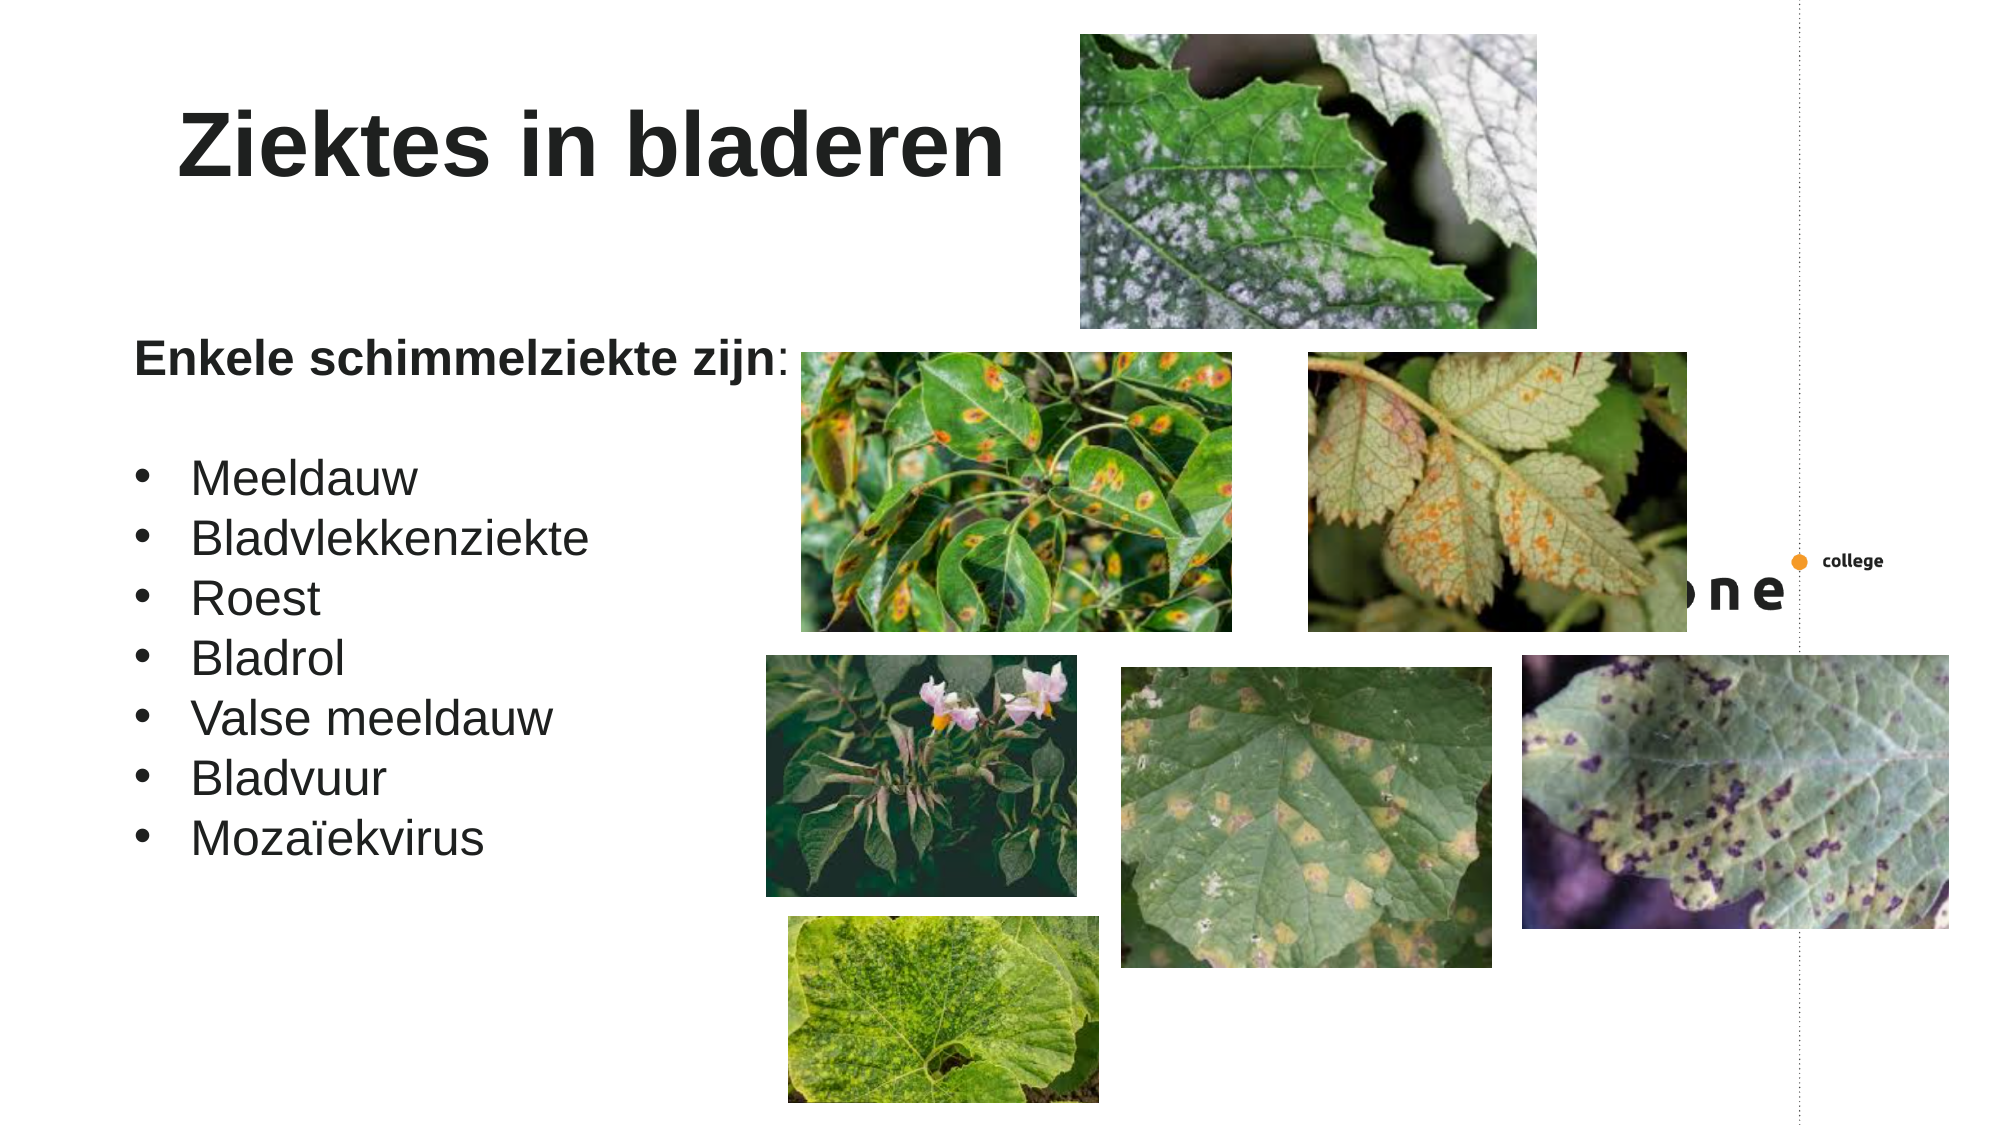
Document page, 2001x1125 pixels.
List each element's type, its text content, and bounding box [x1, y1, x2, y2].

title Ziektes in bladeren [177, 97, 1080, 261]
picture [765, 655, 1077, 897]
picture [801, 352, 1232, 633]
picture [1080, 34, 1537, 329]
picture [1121, 667, 1492, 968]
picture [1308, 0, 2001, 1125]
list Enkele schimmelziekte zijn: Meeldauw Bladvlekkenziekte Roest Bladrol Valse meeldauw Bladvuur Mozaïekvirus [134, 325, 1312, 1103]
picture [788, 916, 1099, 1103]
